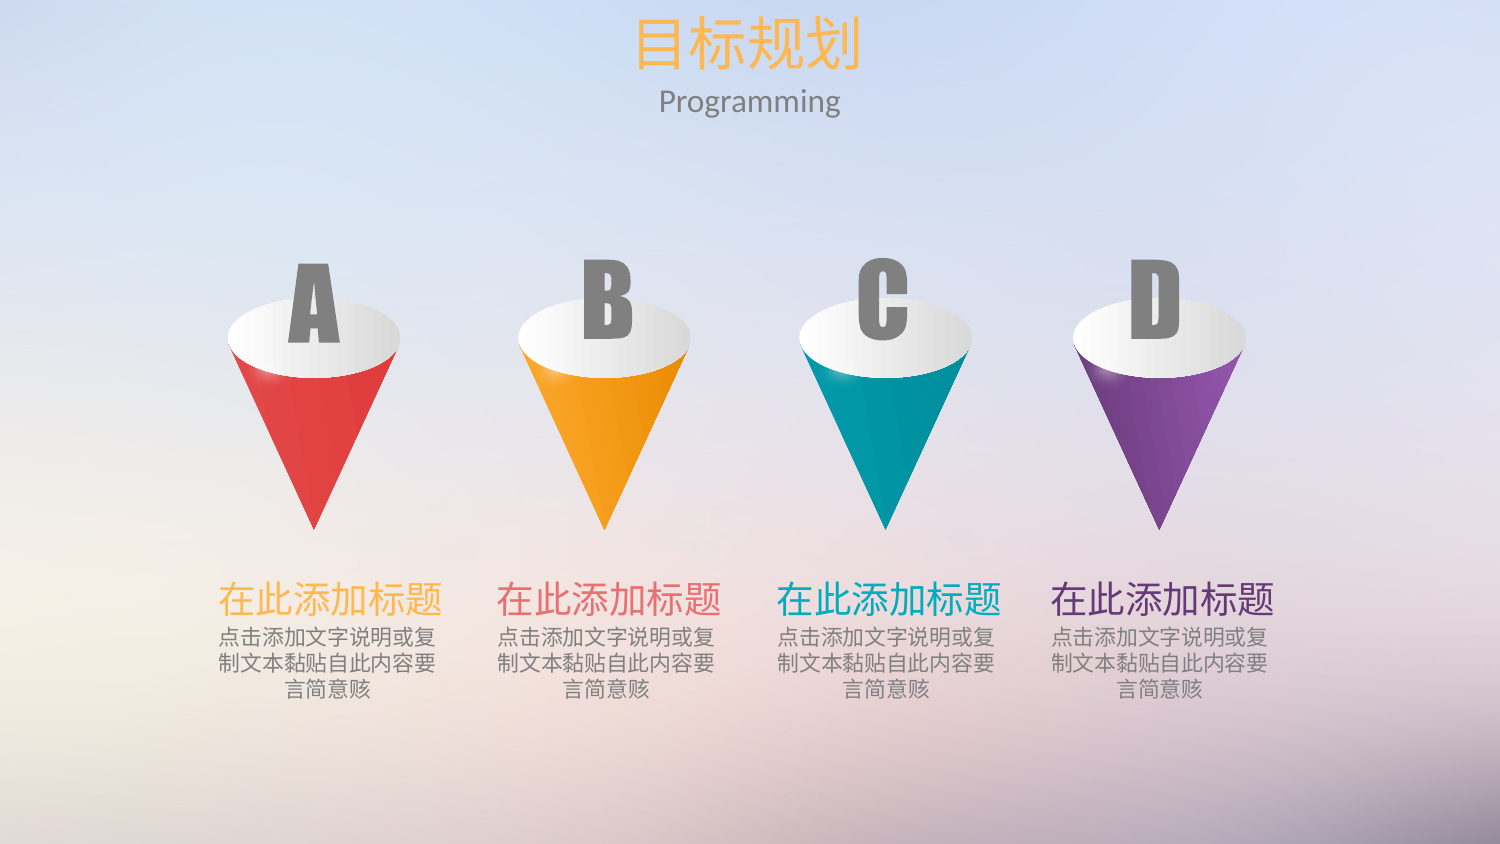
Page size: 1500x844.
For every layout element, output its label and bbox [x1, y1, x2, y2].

text_box [761, 568, 1029, 711]
text_box [0, 298, 280, 620]
text_box [481, 568, 749, 711]
text_box [1035, 568, 1303, 711]
text_box [835, 298, 1370, 620]
picture [606, 275, 610, 289]
text_box [857, 256, 909, 298]
picture [0, 0, 1500, 844]
text_box [280, 298, 561, 620]
text_box [560, 0, 940, 128]
text_box [1130, 258, 1181, 298]
text_box [583, 258, 632, 298]
text_box [561, 298, 835, 620]
text_box [203, 568, 471, 711]
text_box [292, 262, 335, 298]
